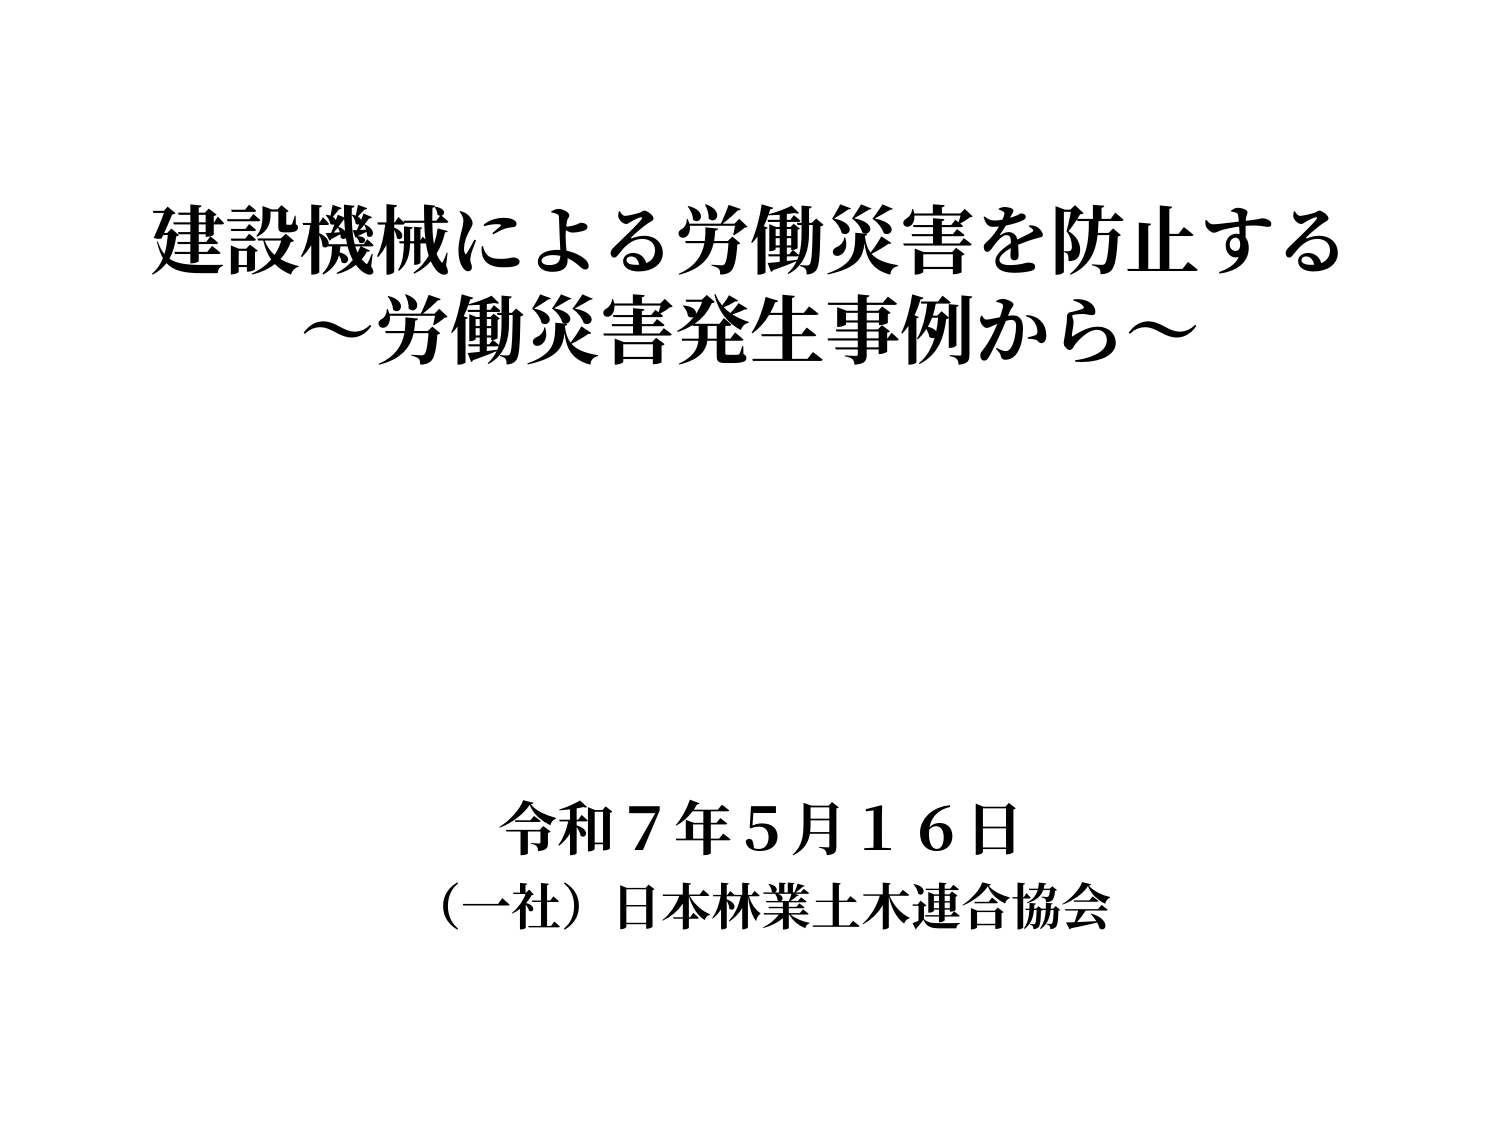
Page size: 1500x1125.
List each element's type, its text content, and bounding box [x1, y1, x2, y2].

text_box （一社）日本林業土木連合協会 [55, 867, 1468, 943]
text_box 令和７年５月１６日 [55, 784, 1468, 867]
text_box 建設機械による労働災害を防止する ～労働災害発生事例から～ [12, 186, 1488, 382]
